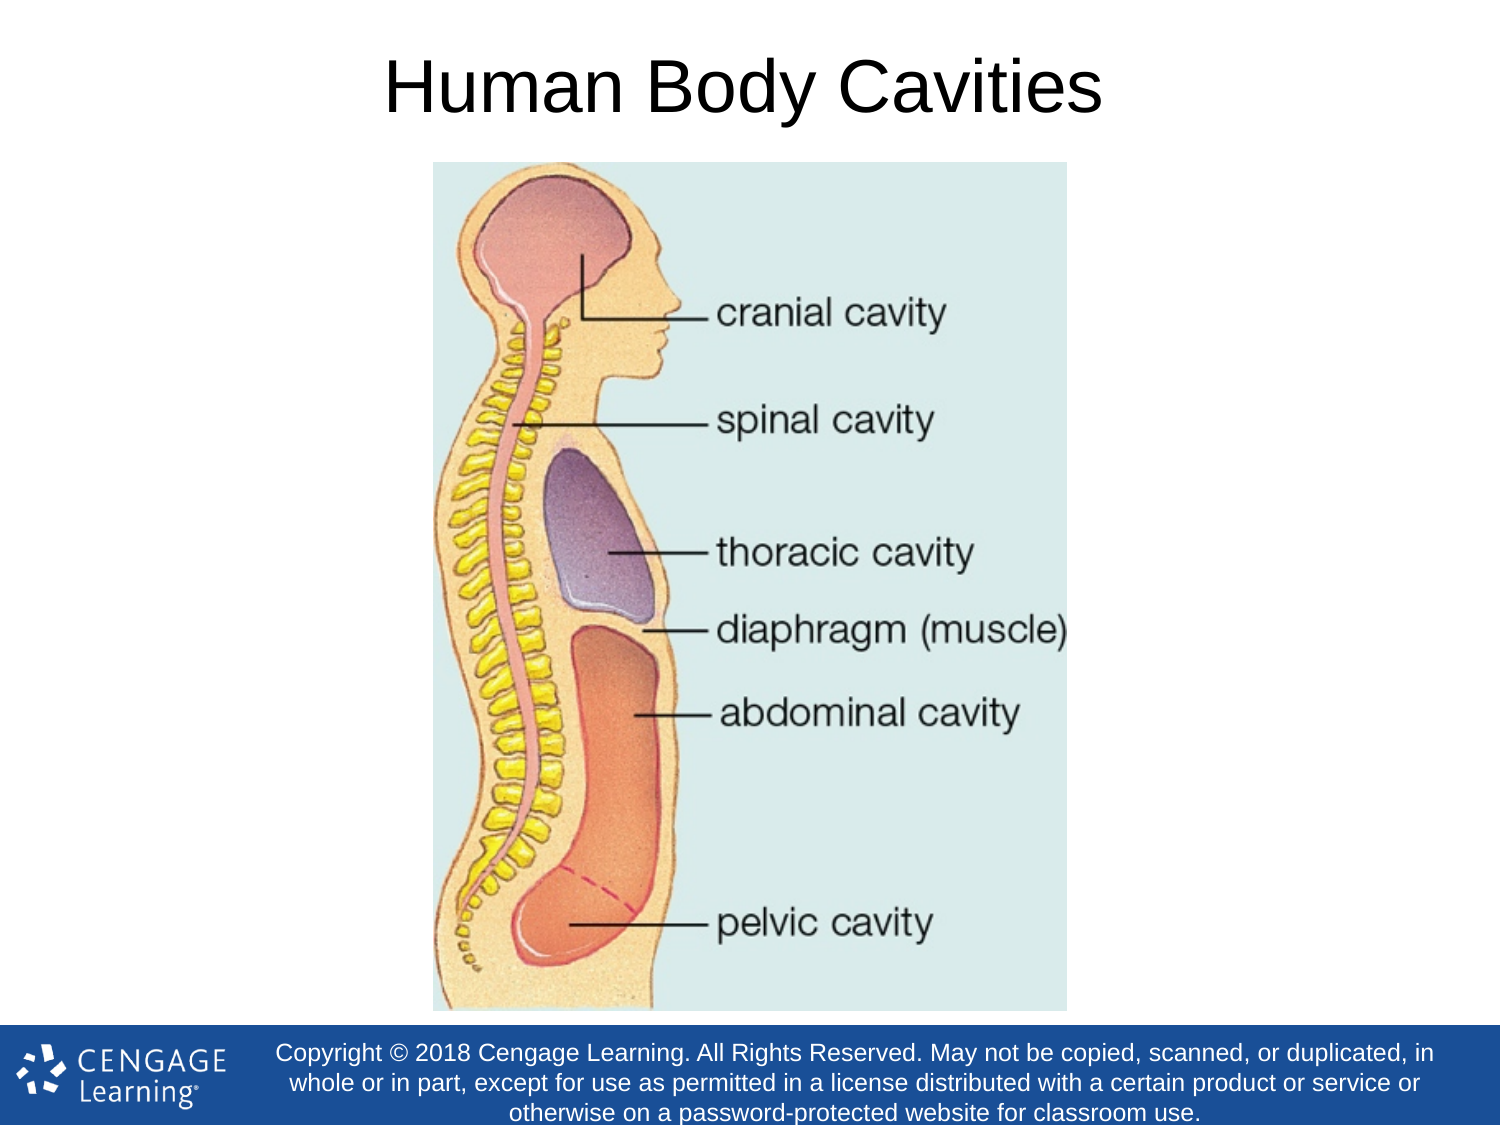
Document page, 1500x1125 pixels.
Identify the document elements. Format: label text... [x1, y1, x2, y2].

title Human Body Cavities [85, 0, 1403, 165]
picture [12, 1040, 229, 1113]
picture [433, 162, 1067, 1011]
